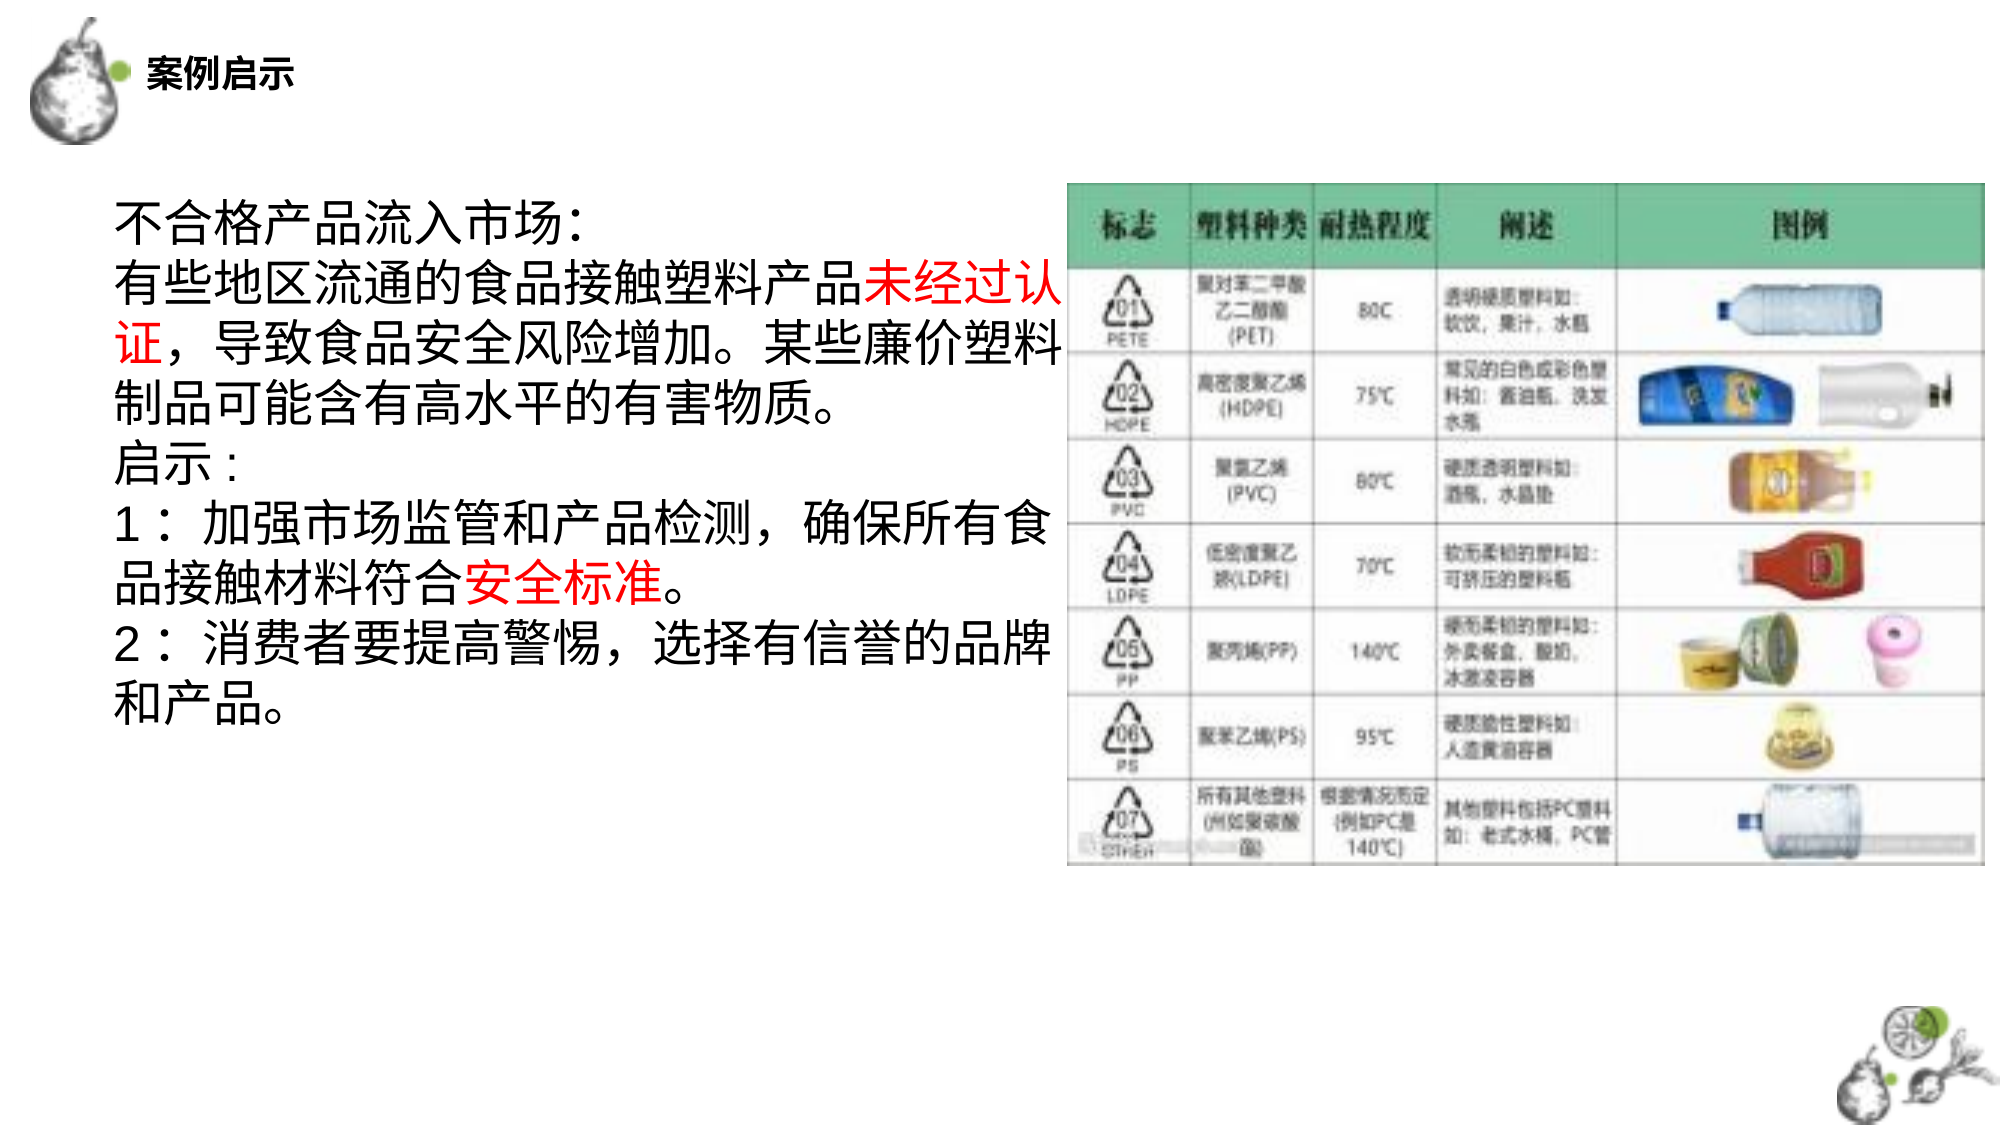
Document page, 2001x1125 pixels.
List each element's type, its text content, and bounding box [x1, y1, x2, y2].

picture [1837, 1006, 2000, 1125]
picture [1067, 183, 1985, 866]
text_box 不合格产品流入市场： 有些地区流通的食品接触塑料产品未经过认证，导致食品安全风险增加。某些廉价塑料制品可能含有高水平的有害物质。 启示: 1：加强市场监管和产品检测，确保所有食品接触材料符合安全标准。 2：消费者要提高警惕，选择有信誉的品牌和产品。 [98, 183, 1067, 739]
picture [30, 17, 131, 145]
text_box 案例启示 [131, 43, 1132, 103]
